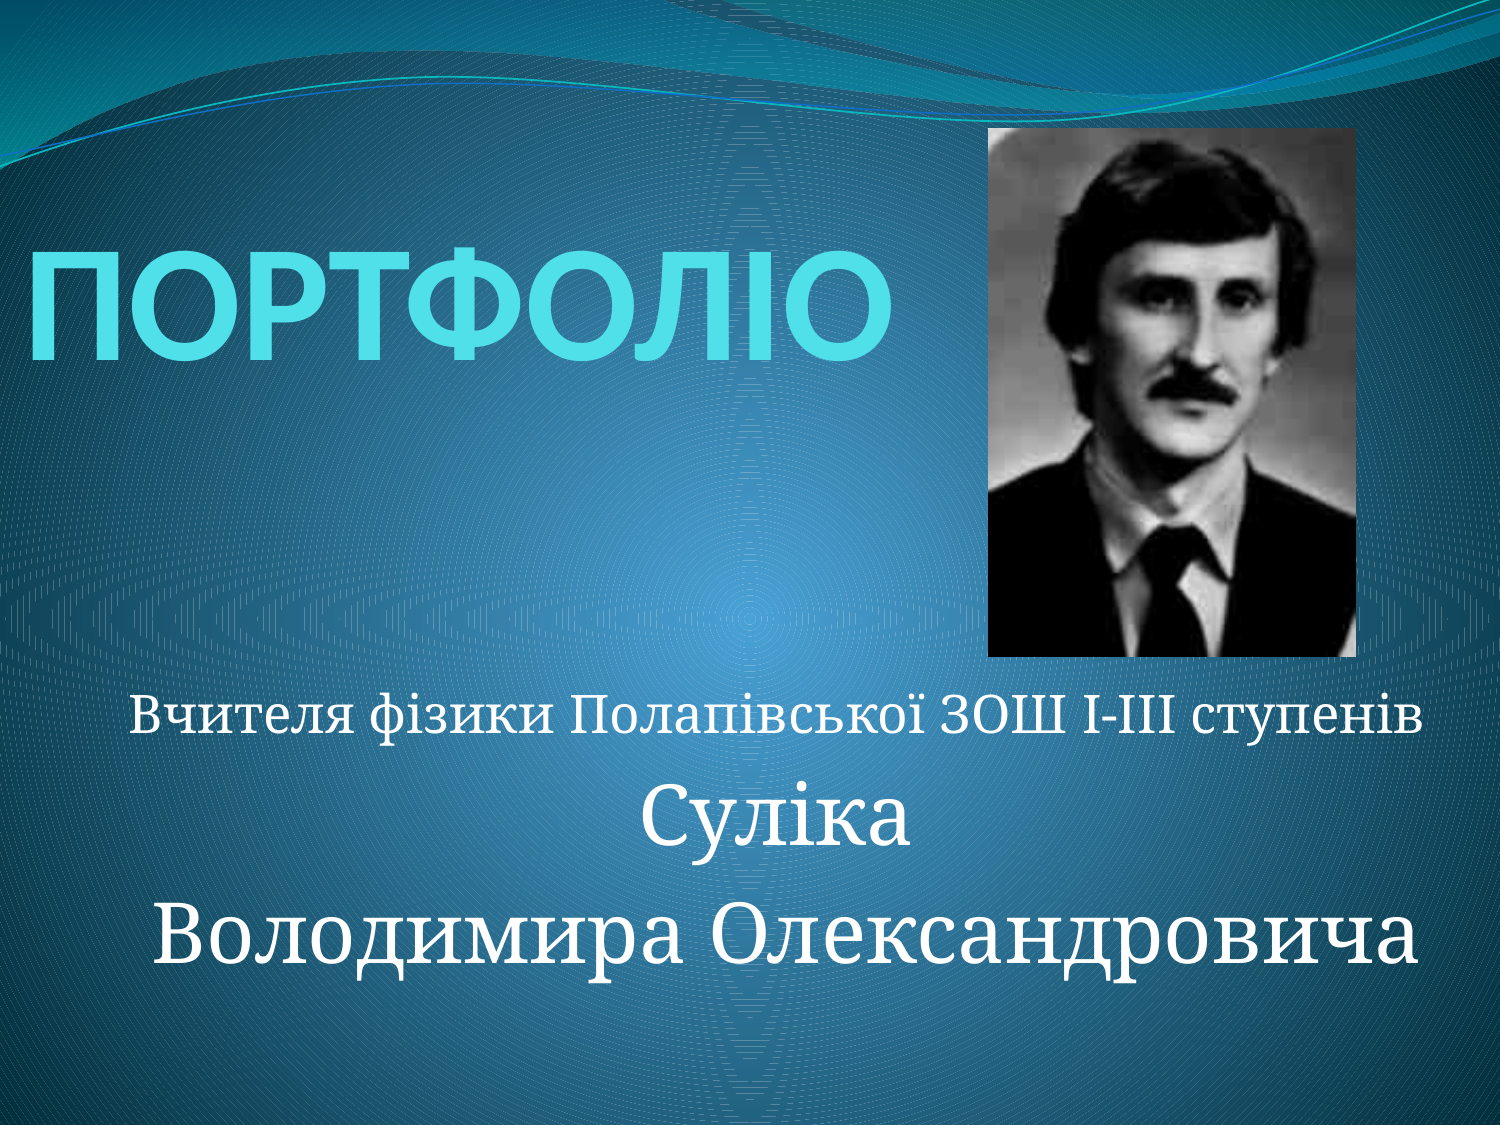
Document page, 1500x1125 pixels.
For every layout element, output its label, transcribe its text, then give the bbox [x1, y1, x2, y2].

subtitle Вчителя фізики Полапівської ЗОШ І-ІІІ ступенів Суліка Володимира Олександровича [128, 562, 1454, 994]
picture [987, 128, 1357, 657]
title ПОРТФОЛІО [23, 93, 1312, 394]
